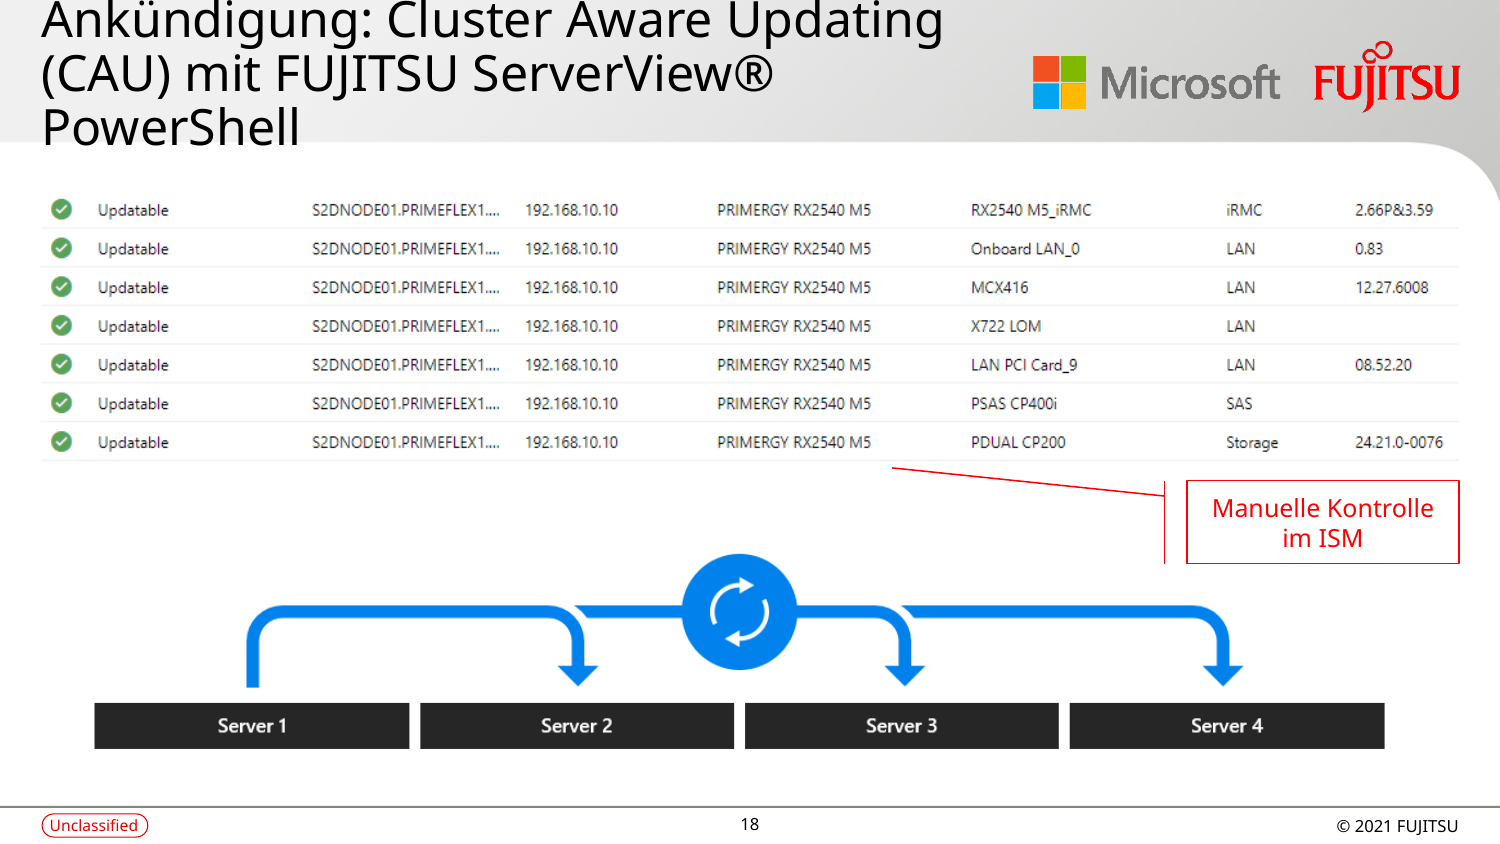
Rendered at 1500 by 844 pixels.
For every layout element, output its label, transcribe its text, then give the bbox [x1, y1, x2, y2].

title Ankündigung: Cluster Aware Updating (CAU) mit FUJITSU ServerView® PowerShell [40, 11, 999, 139]
picture [0, 0, 1500, 760]
